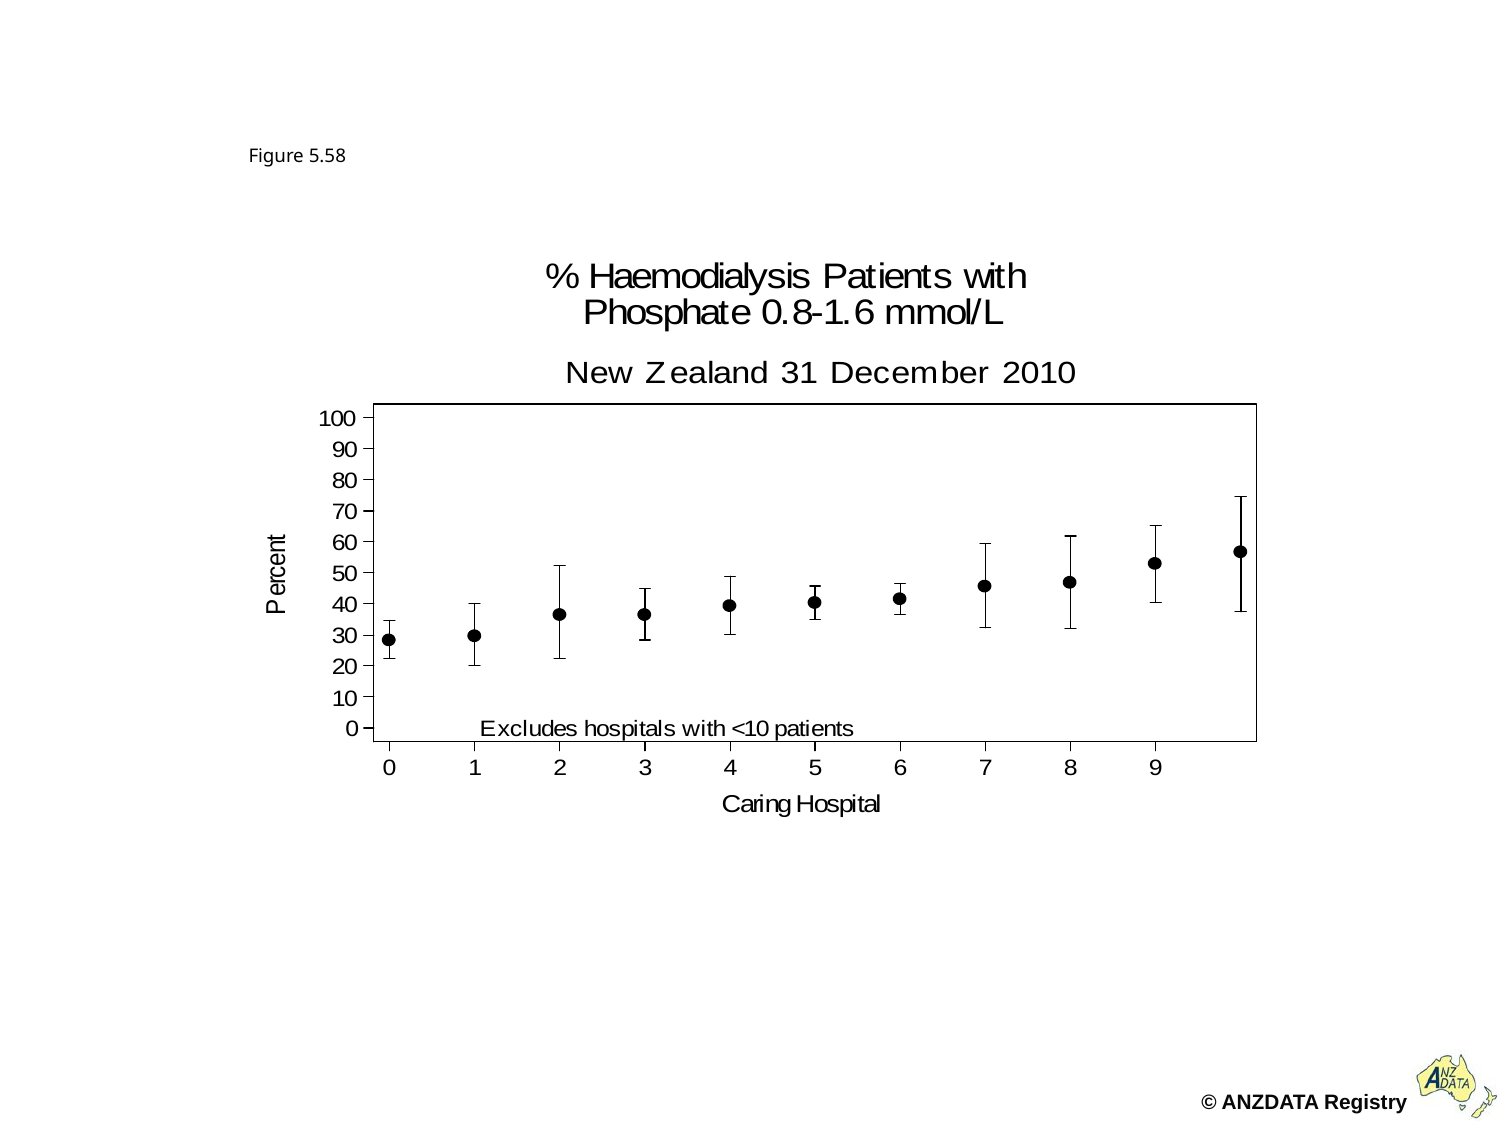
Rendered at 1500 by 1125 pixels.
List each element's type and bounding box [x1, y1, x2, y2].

text_box [218, 136, 1282, 858]
picture [1411, 1049, 1500, 1125]
